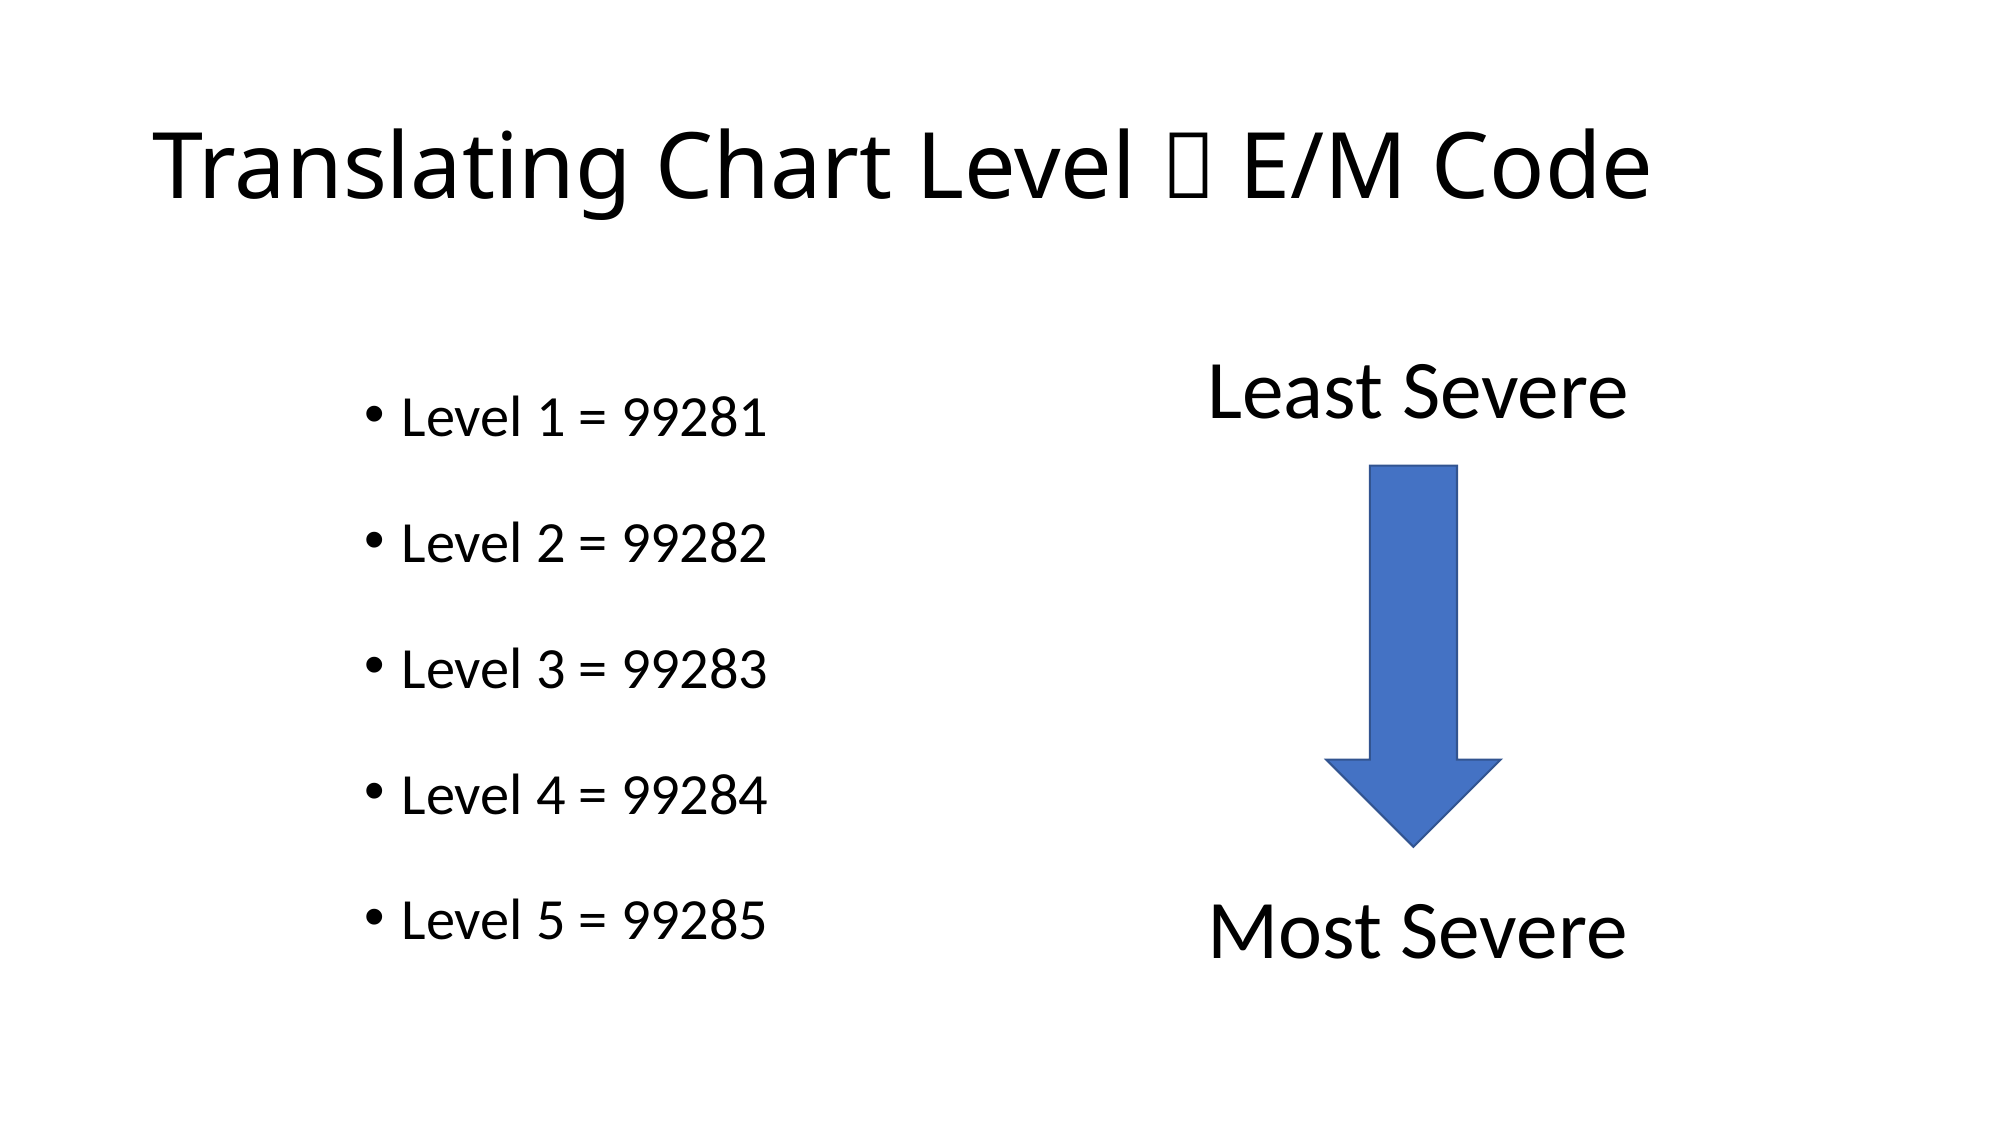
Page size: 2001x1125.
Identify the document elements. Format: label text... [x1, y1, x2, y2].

text_box Least Severe [1192, 328, 1749, 443]
text_box Most Severe [1192, 868, 1749, 983]
title Translating Chart Level  E/M Code [137, 59, 1863, 278]
list Level 1 = 99281 Level 2 = 99282 Level 3 = 99283 Level 4 = 99284 Level 5 = 99285 [349, 335, 964, 985]
text_box [1323, 464, 1504, 849]
